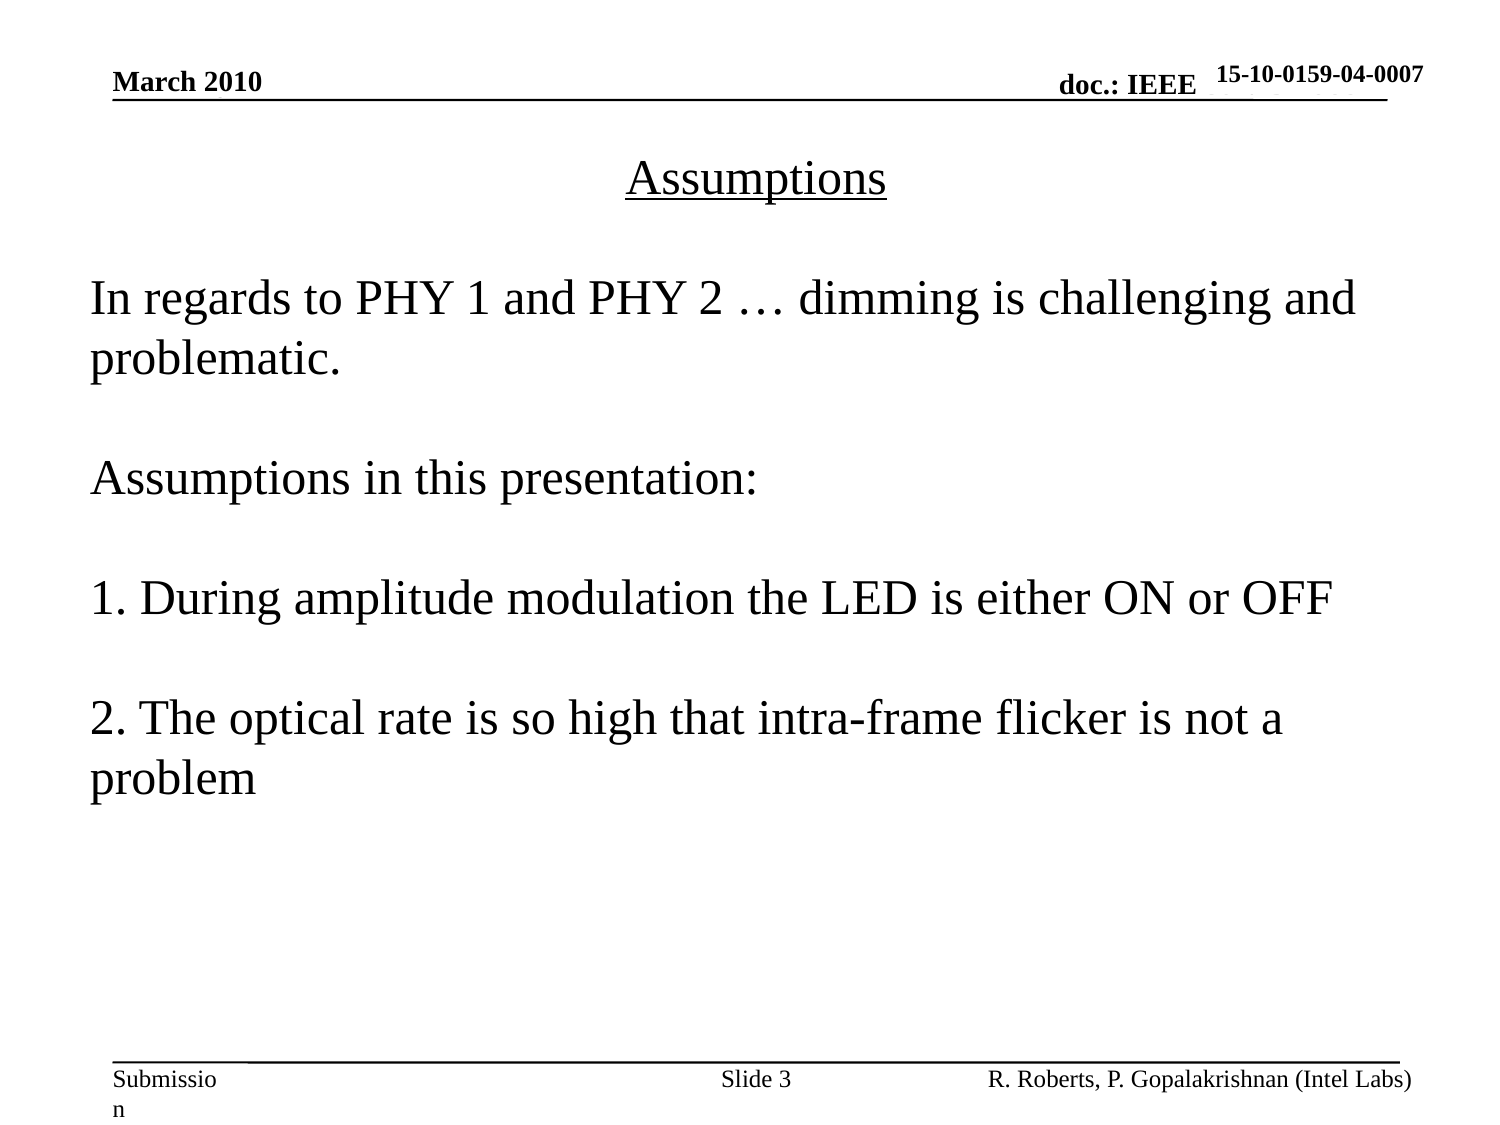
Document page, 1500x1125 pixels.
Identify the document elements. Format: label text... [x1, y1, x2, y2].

footer R. Roberts, P. Gopalakrishnan (Intel Labs) [899, 1061, 1413, 1093]
slide_number Slide 3 [712, 1061, 800, 1093]
text_box Assumptions In regards to PHY 1 and PHY 2 … dimming is challenging and problematic. Assumptions in this presentation: 1. During amplitude modulation the LED is either ON or OFF 2. The optical rate is so high that intra-frame flicker is not a problem [74, 137, 1438, 813]
text_box March 2010 [112, 62, 375, 98]
